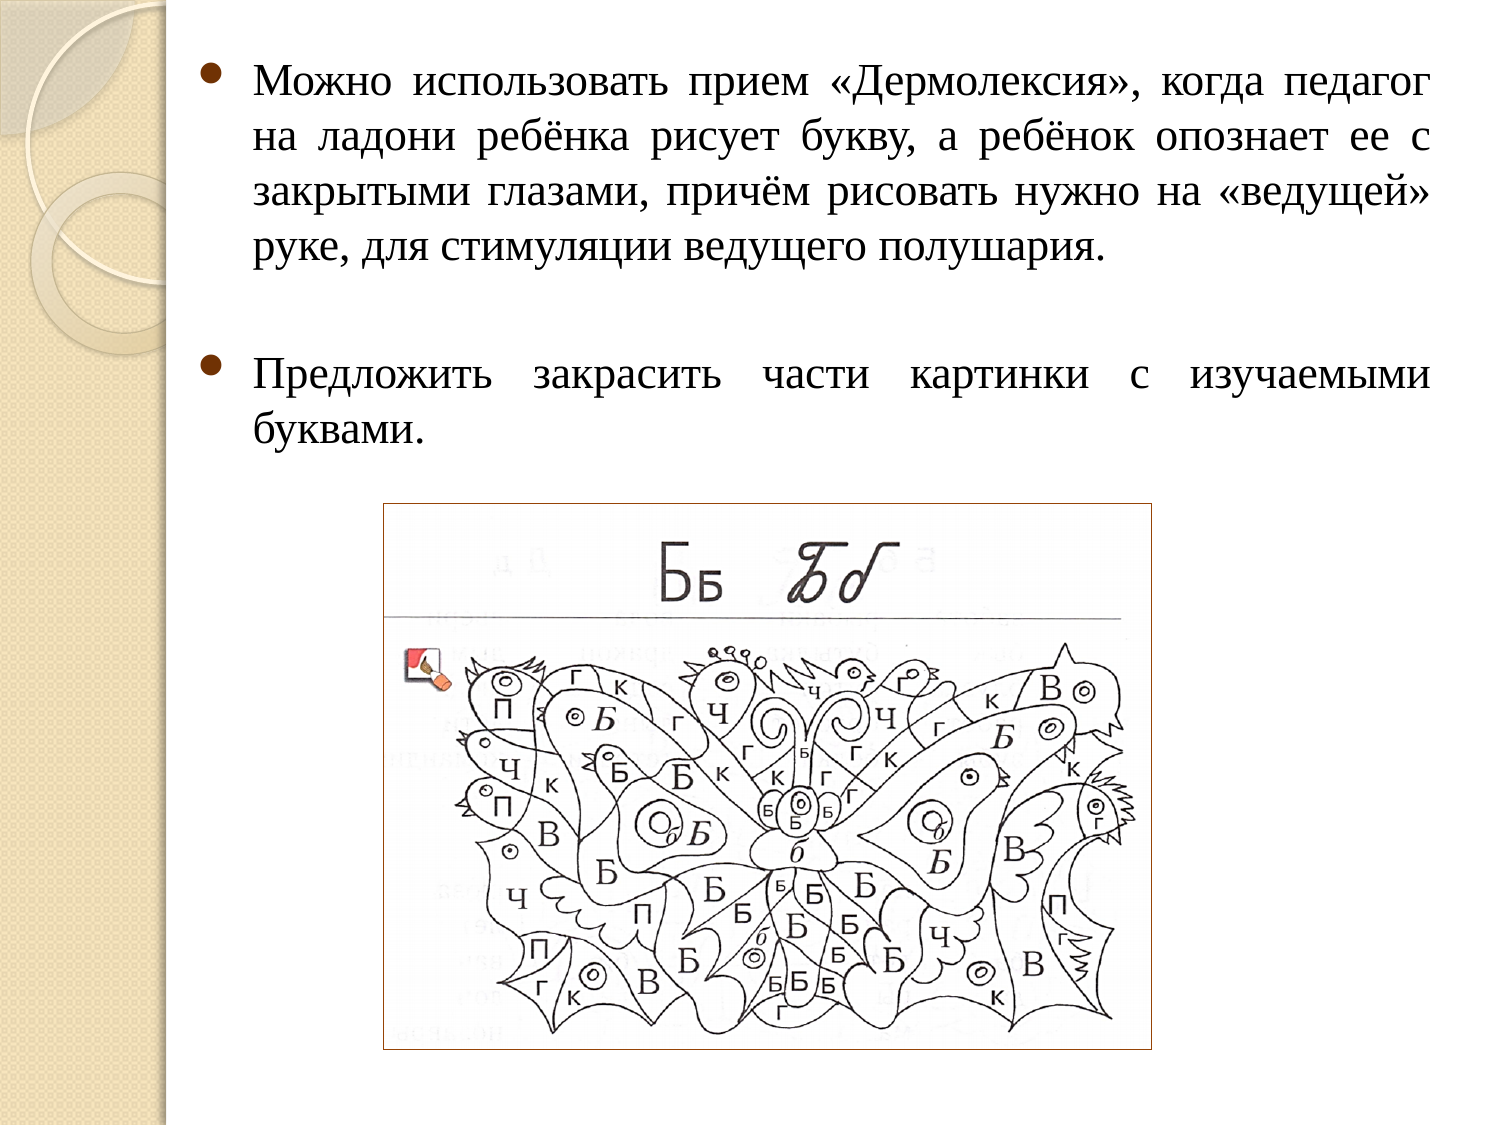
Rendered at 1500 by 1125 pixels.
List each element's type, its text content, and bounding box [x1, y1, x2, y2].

picture [383, 503, 1152, 1050]
list Можно использовать прием «Дермолексия», когда педагог на ладони ребёнка рисует букву, а ребёнок опознает ее с закрытыми глазами, причём рисовать нужно на «ведущей» руке, для стимуляции ведущего полушария. Предложить закрасить части картинки с изучаемыми буквами. [183, 42, 1447, 468]
